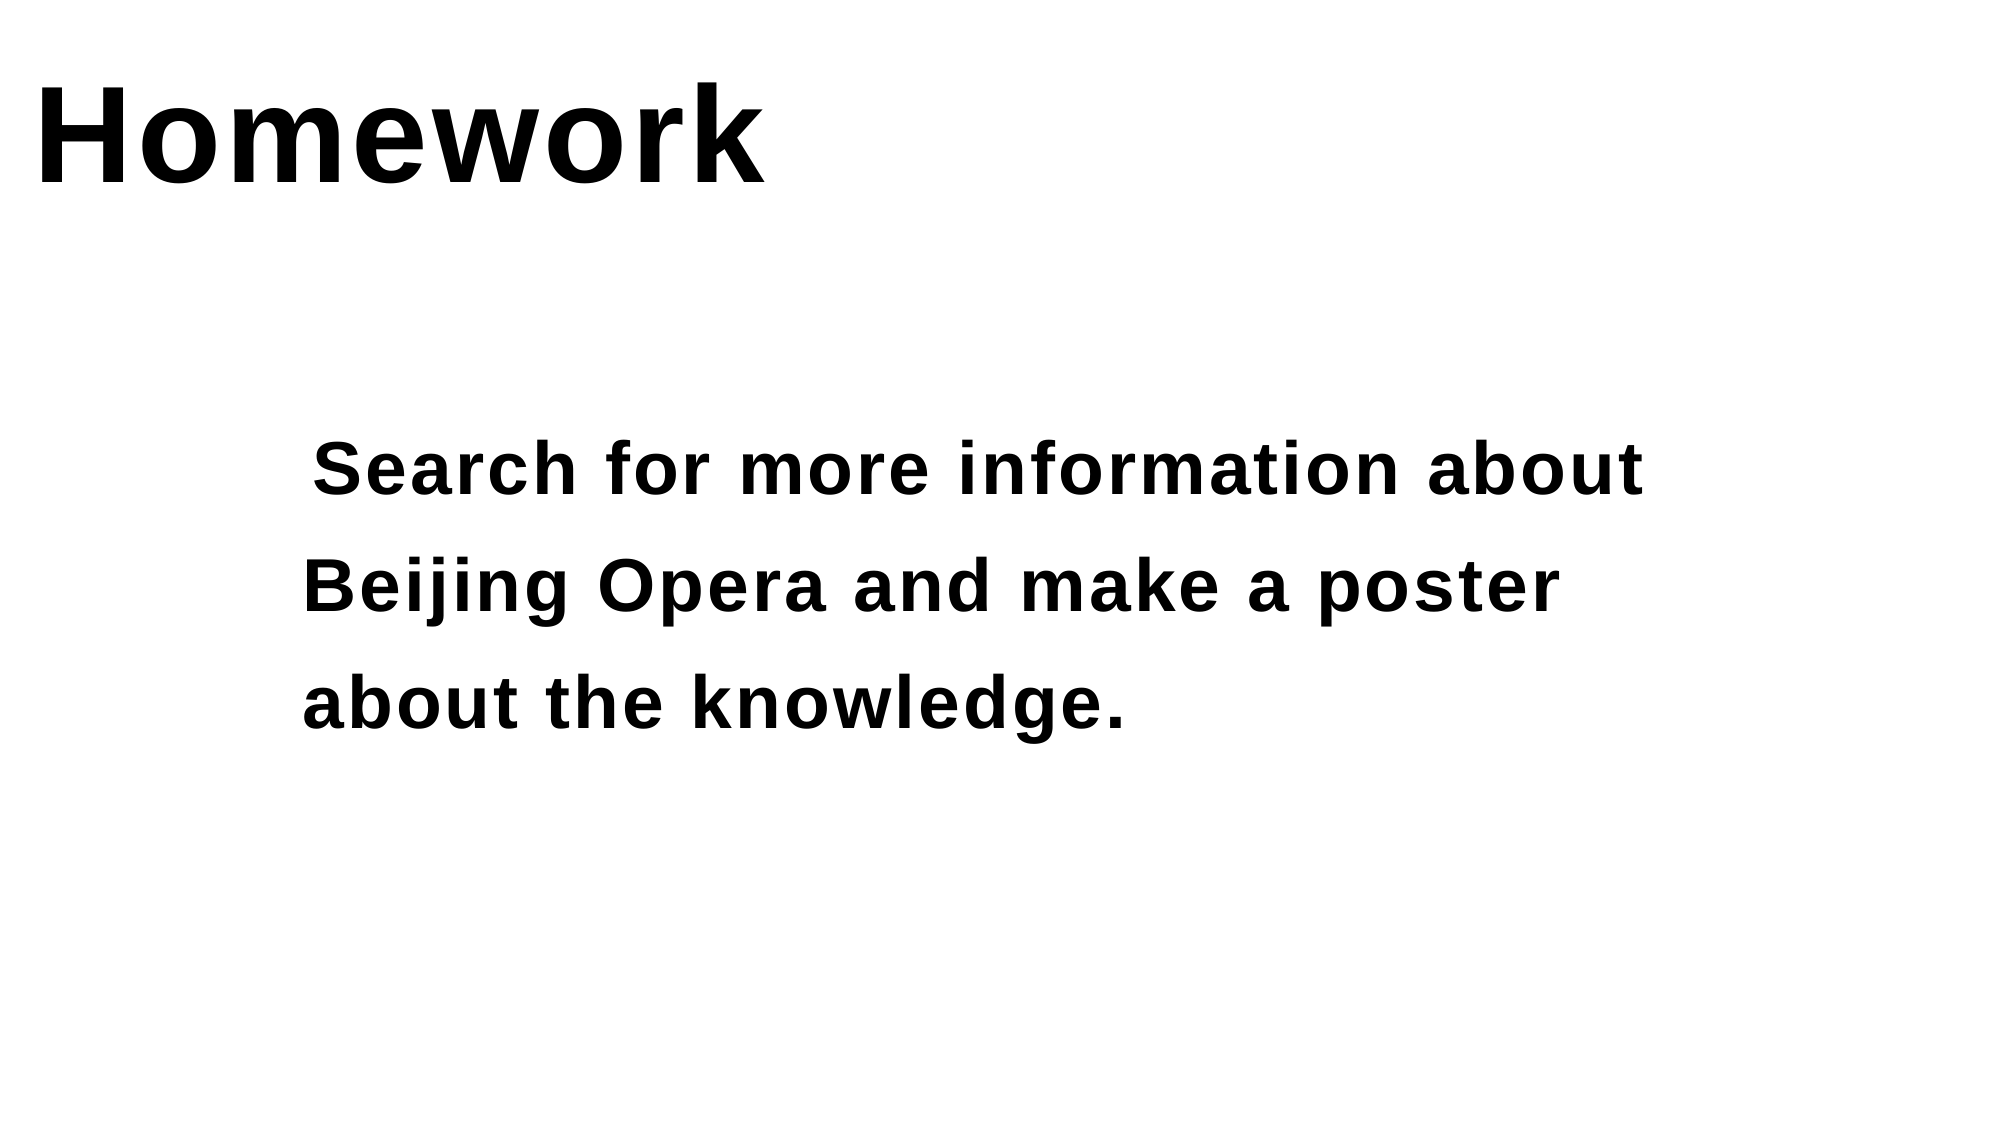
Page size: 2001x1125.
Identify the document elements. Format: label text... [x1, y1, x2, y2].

text_box Search for more information about Beijing Opera and make a poster about the knowledge. [249, 385, 1713, 1059]
text_box Homework [18, 33, 1294, 221]
